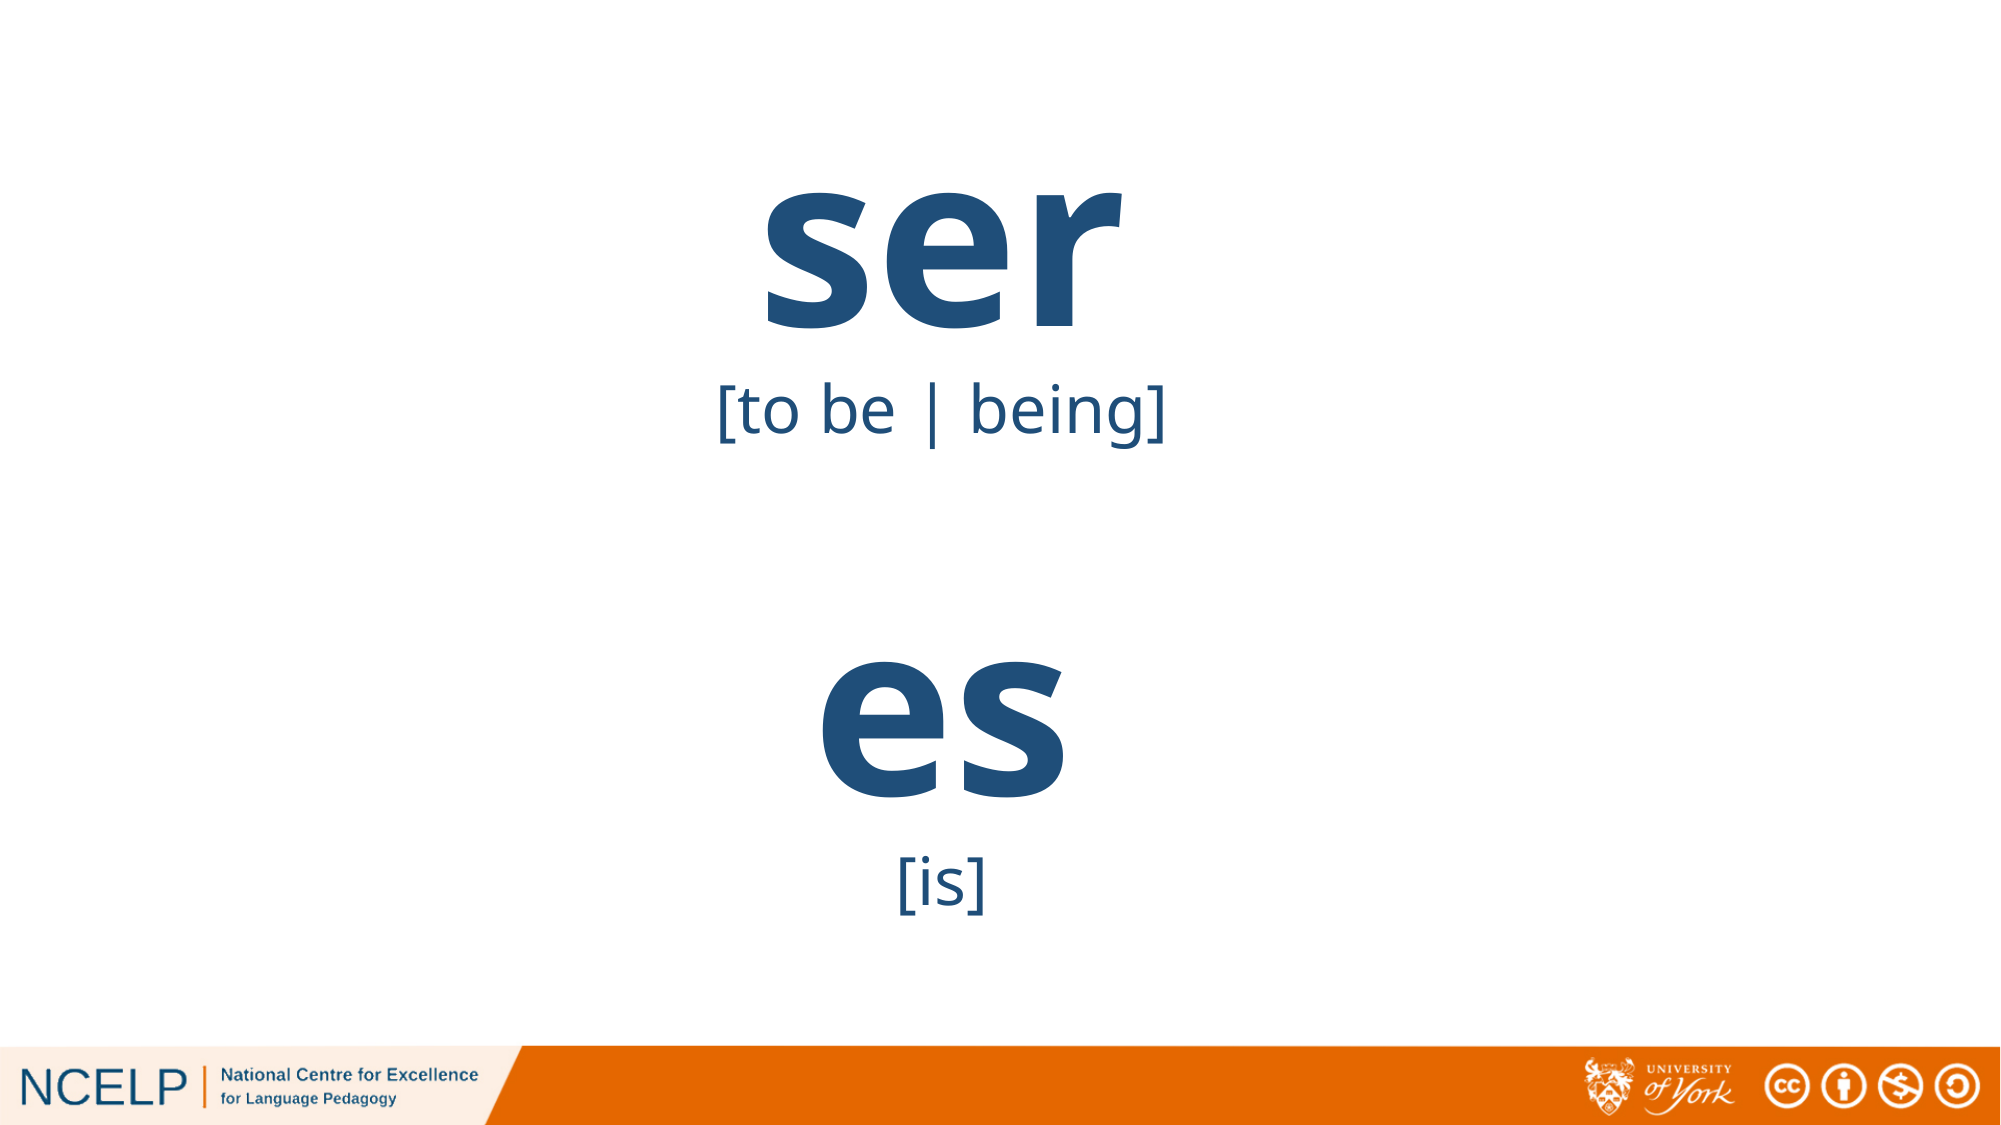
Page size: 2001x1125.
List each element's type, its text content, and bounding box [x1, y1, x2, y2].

text_box [to be | being] [498, 359, 1387, 454]
text_box ser [498, 79, 1387, 359]
picture [0, 0, 2001, 1125]
text_box [is] [498, 831, 1387, 927]
text_box es [498, 548, 1387, 831]
